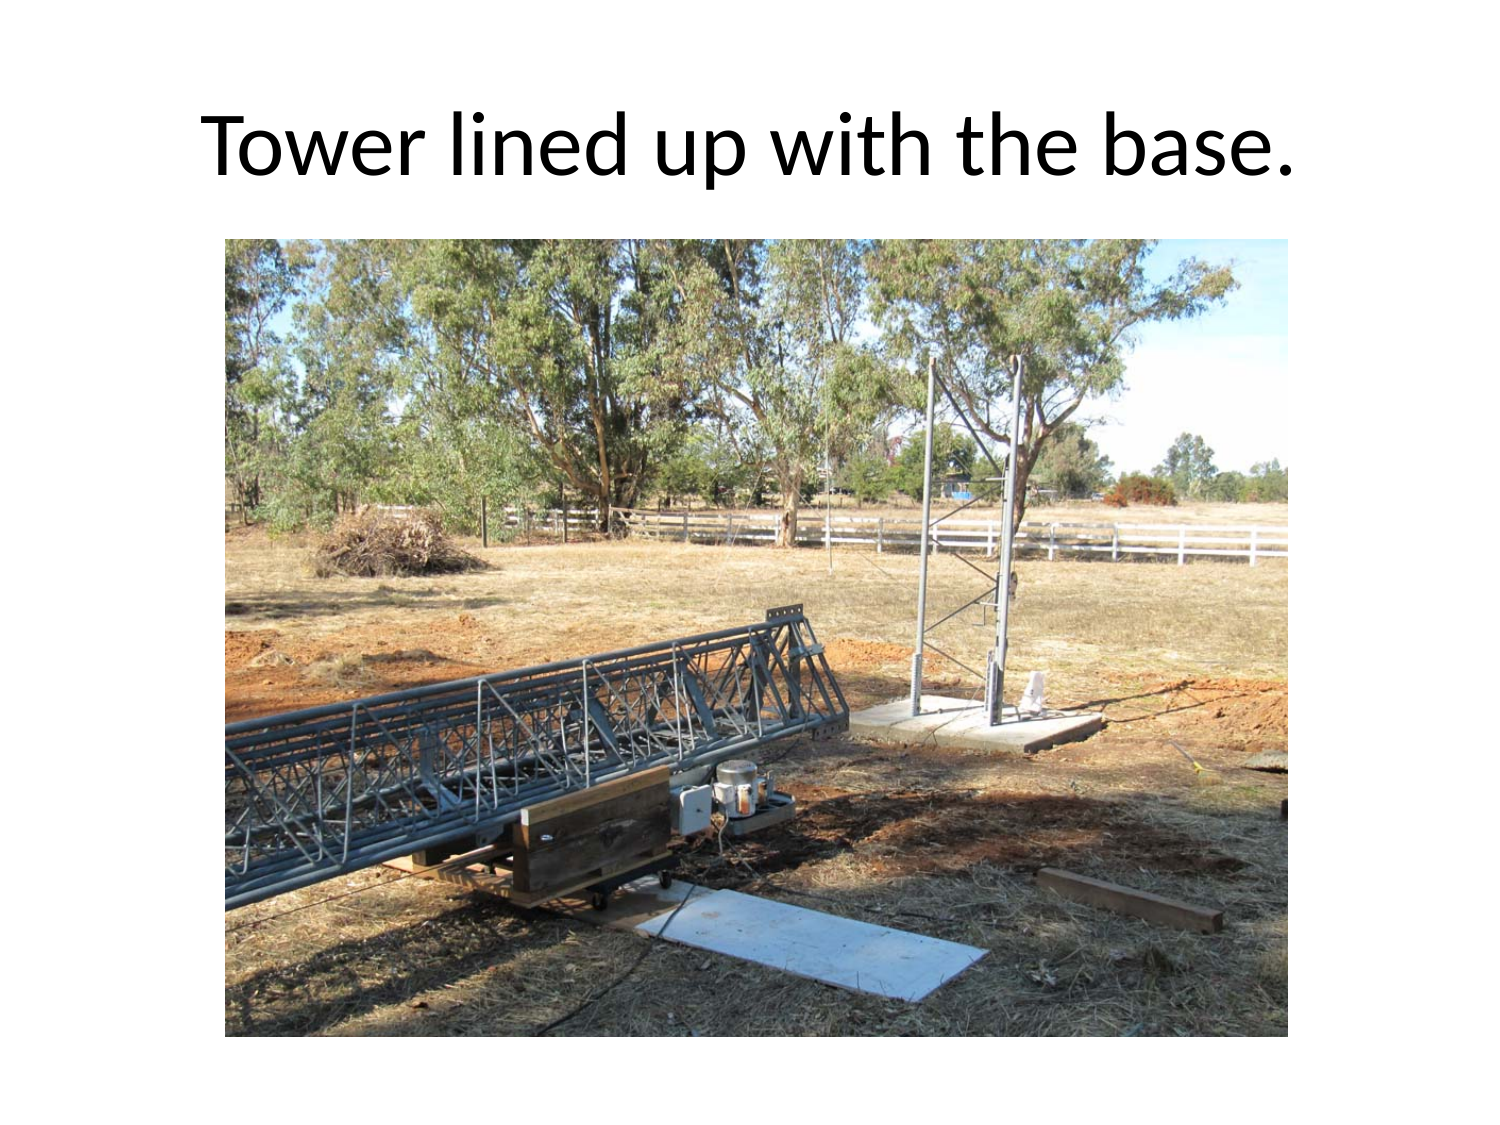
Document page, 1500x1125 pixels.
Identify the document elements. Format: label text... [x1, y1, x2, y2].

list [224, 239, 1288, 1038]
title Tower lined up with the base. [75, 45, 1425, 233]
